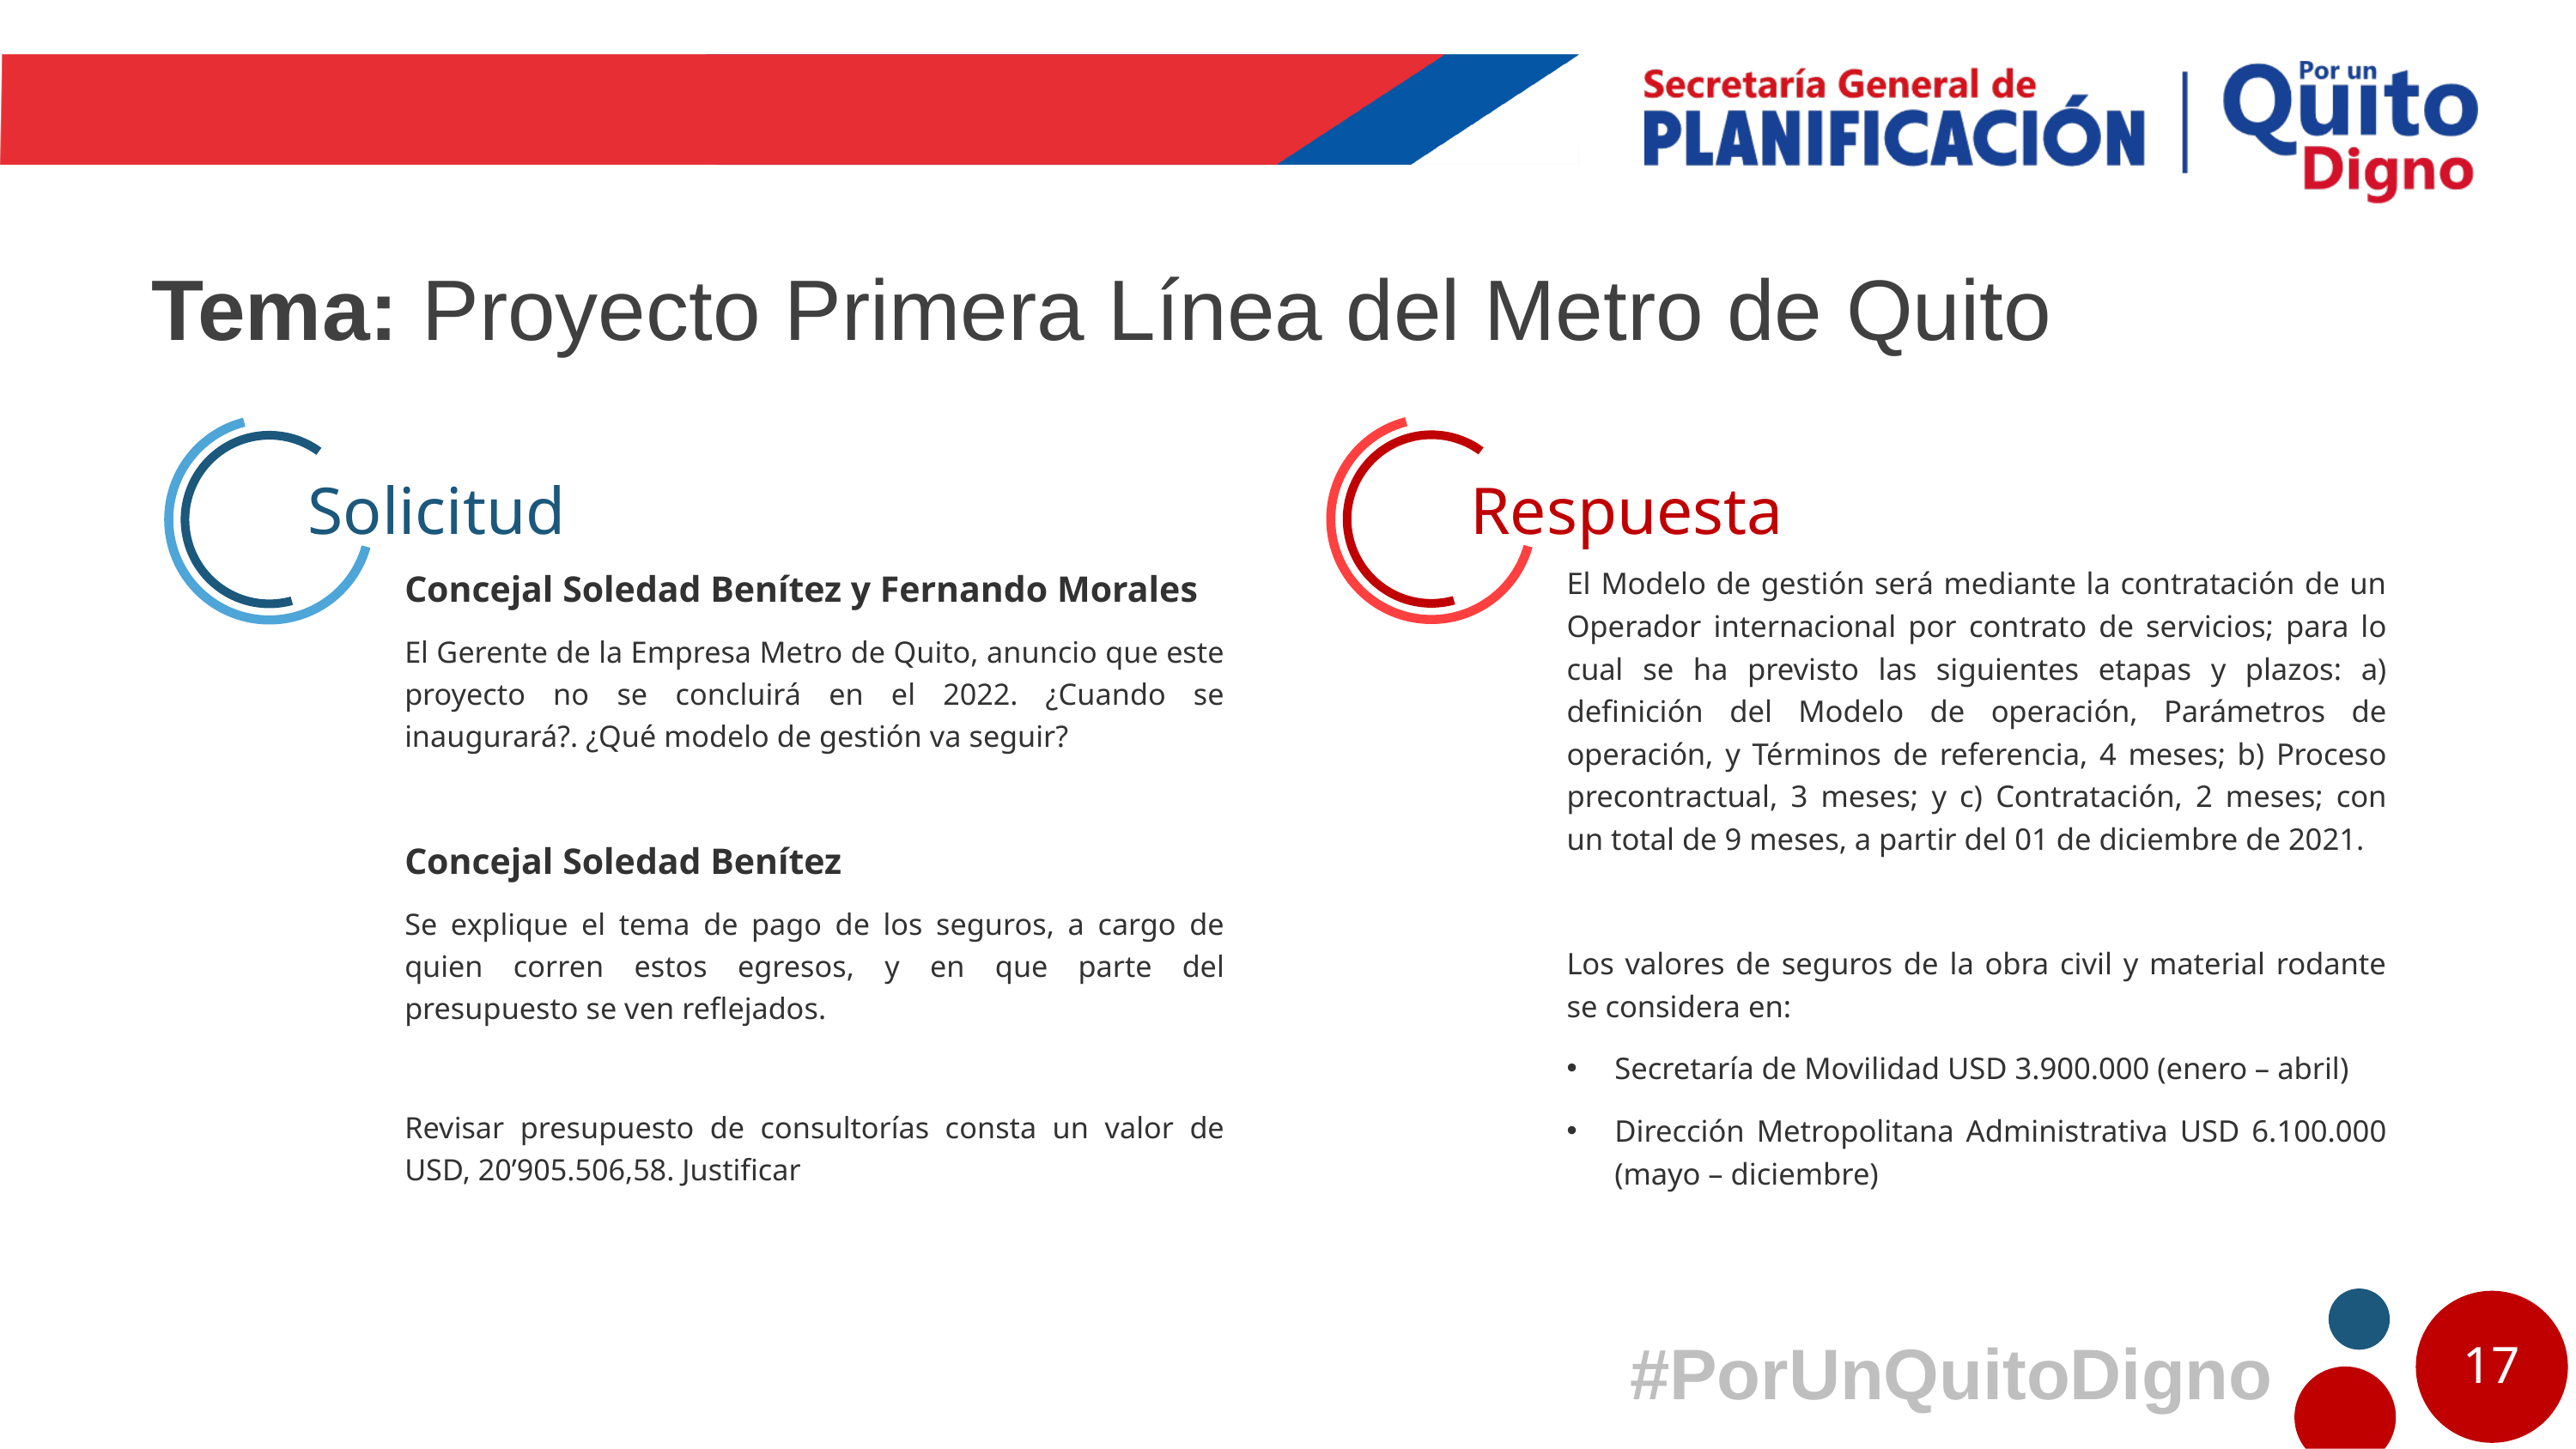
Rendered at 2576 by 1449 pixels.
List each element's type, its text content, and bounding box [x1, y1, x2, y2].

picture [0, 54, 1579, 165]
list Solicitud [284, 447, 1248, 559]
list El Modelo de gestión será mediante la contratación de un Operador internacional por contrato de servicios; para lo cual se ha previsto las siguientes etapas y plazos: a) definición del Modelo de operación, Parámetros de operación, y Términos de referencia, 4 meses; b) Proceso precontractual, 3 meses; y c) Contratación, 2 meses; con un total de 9 meses, a partir del 01 de diciembre de 2021. Los valores de seguros de la obra civil y material rodante se considera en: Secretaría de Movilidad USD 3.900.000 (enero – abril) Dirección Metropolitana Administrativa USD 6.100.000 (mayo – diciembre) [1543, 546, 2410, 1213]
title Tema: Proyecto Primera Línea del Metro de Quito [129, 221, 2447, 391]
picture [1644, 61, 2478, 203]
footer #PorUnQuitoDigno [1479, 1332, 2296, 1410]
slide_number 17 [2415, 1328, 2568, 1406]
list Concejal Soledad Benítez y Fernando Morales El Gerente de la Empresa Metro de Quito, anuncio que este proyecto no se concluirá en el 2022. ¿Cuando se inaugurará?. ¿Qué modelo de gestión va seguir? Concejal Soledad Benítez Se explique el tema de pago de los seguros, a cargo de quien corren estos egresos, y en que parte del presupuesto se ven reflejados. Revisar presupuesto de consultorías consta un valor de USD, 20’905.506,58. Justificar [381, 547, 1248, 1213]
list Respuesta [1447, 446, 2410, 559]
